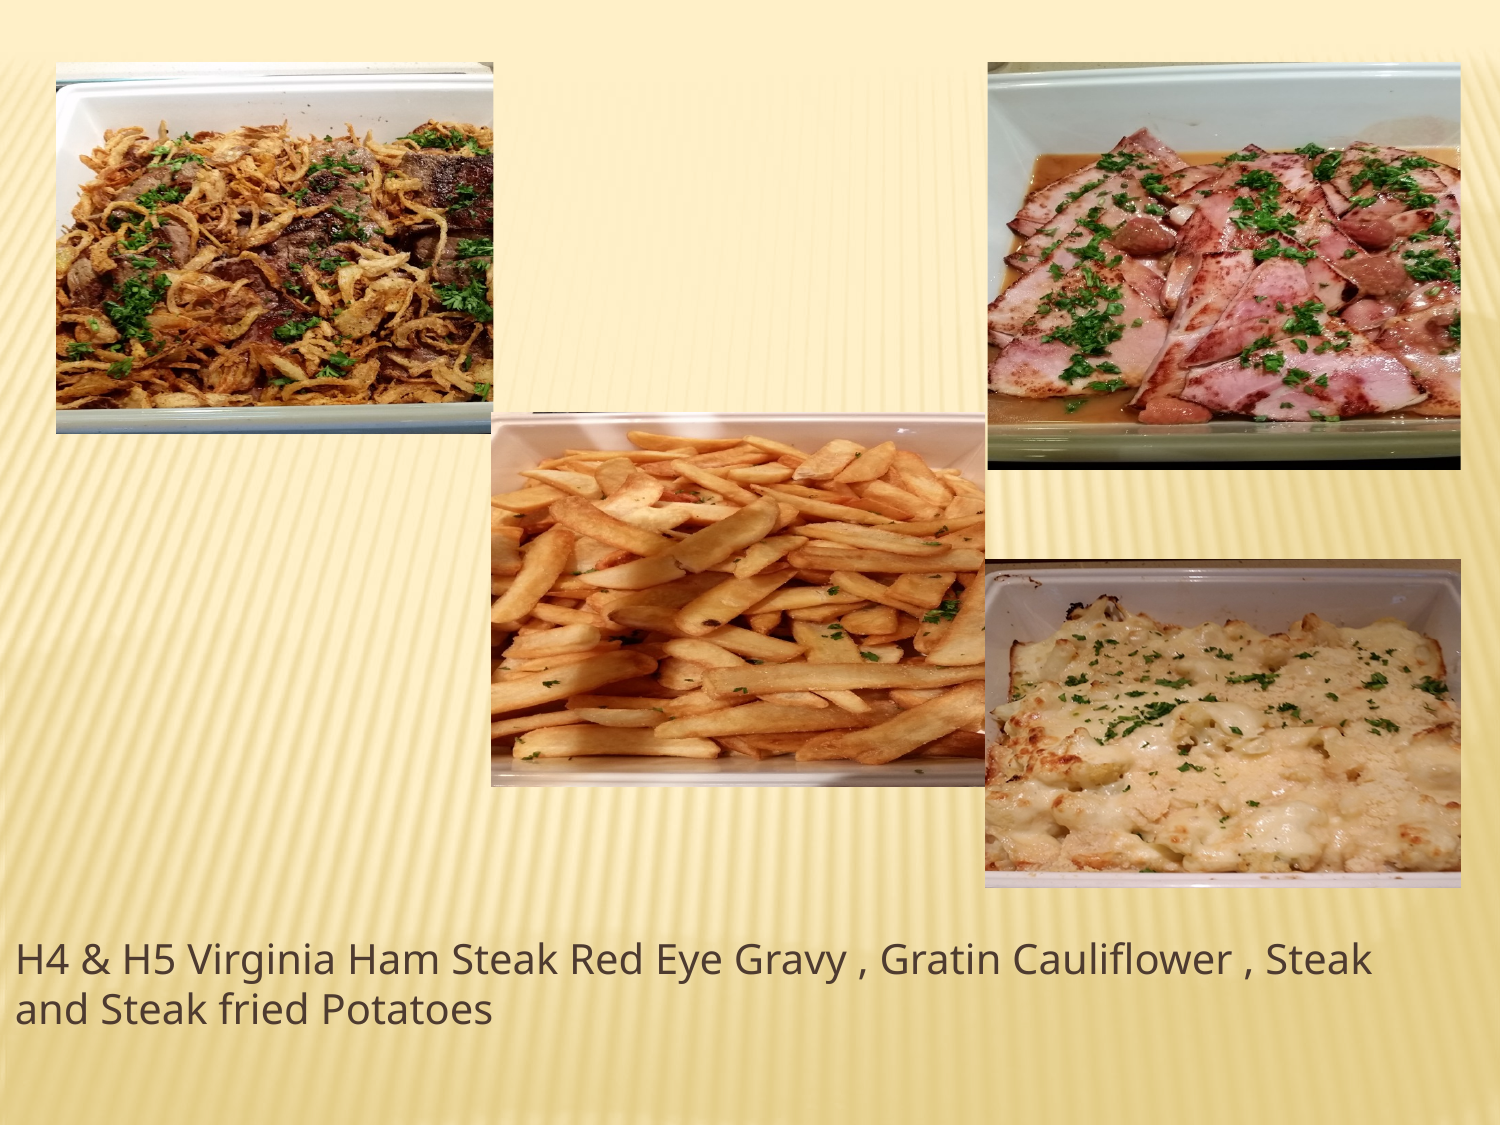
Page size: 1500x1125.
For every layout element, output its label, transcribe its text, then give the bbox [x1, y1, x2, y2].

picture [55, 62, 1461, 888]
subtitle H4 & H5 Virginia Ham Steak Red Eye Gravy , Gratin Cauliflower , Steak and Steak fried Potatoes [0, 924, 1400, 1063]
picture [987, 62, 1461, 471]
